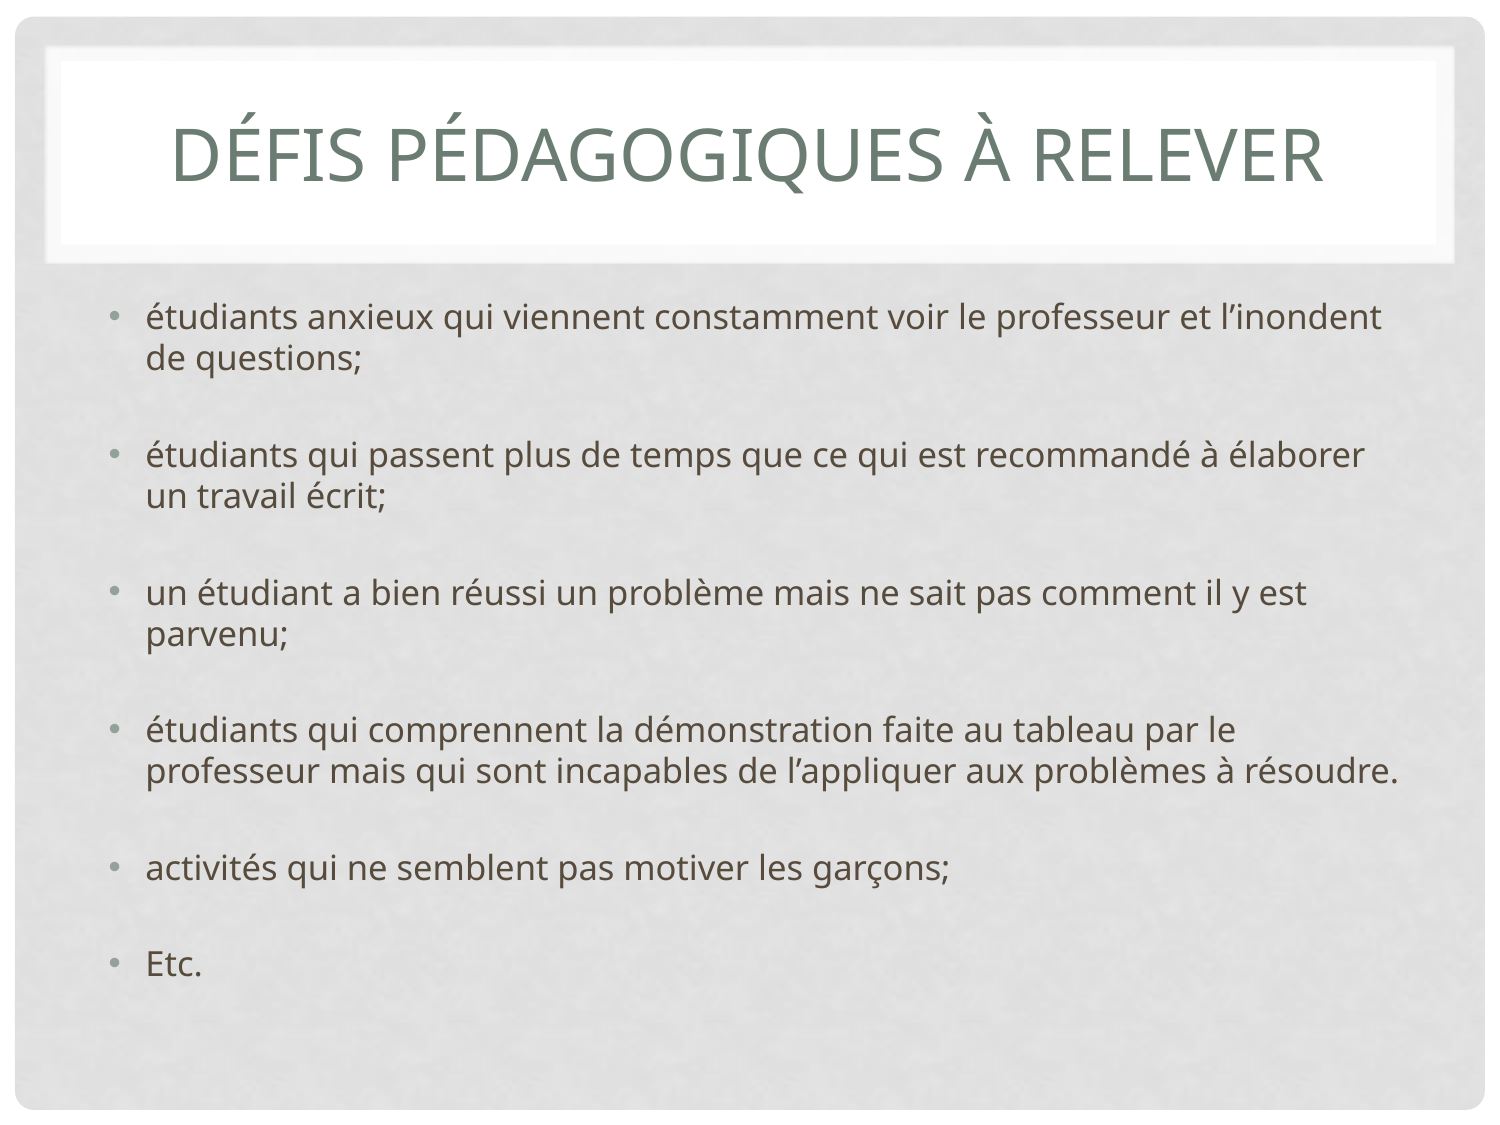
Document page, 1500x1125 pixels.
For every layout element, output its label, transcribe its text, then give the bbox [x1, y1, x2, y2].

list étudiants anxieux qui viennent constamment voir le professeur et l’inondent de questions; étudiants qui passent plus de temps que ce qui est recommandé à élaborer un travail écrit; un étudiant a bien réussi un problème mais ne sait pas comment il y est parvenu; étudiants qui comprennent la démonstration faite au tableau par le professeur mais qui sont incapables de l’appliquer aux problèmes à résoudre. activités qui ne semblent pas motiver les garçons; Etc. [75, 287, 1425, 1005]
title Défis pédagogiques à relever [69, 66, 1425, 238]
